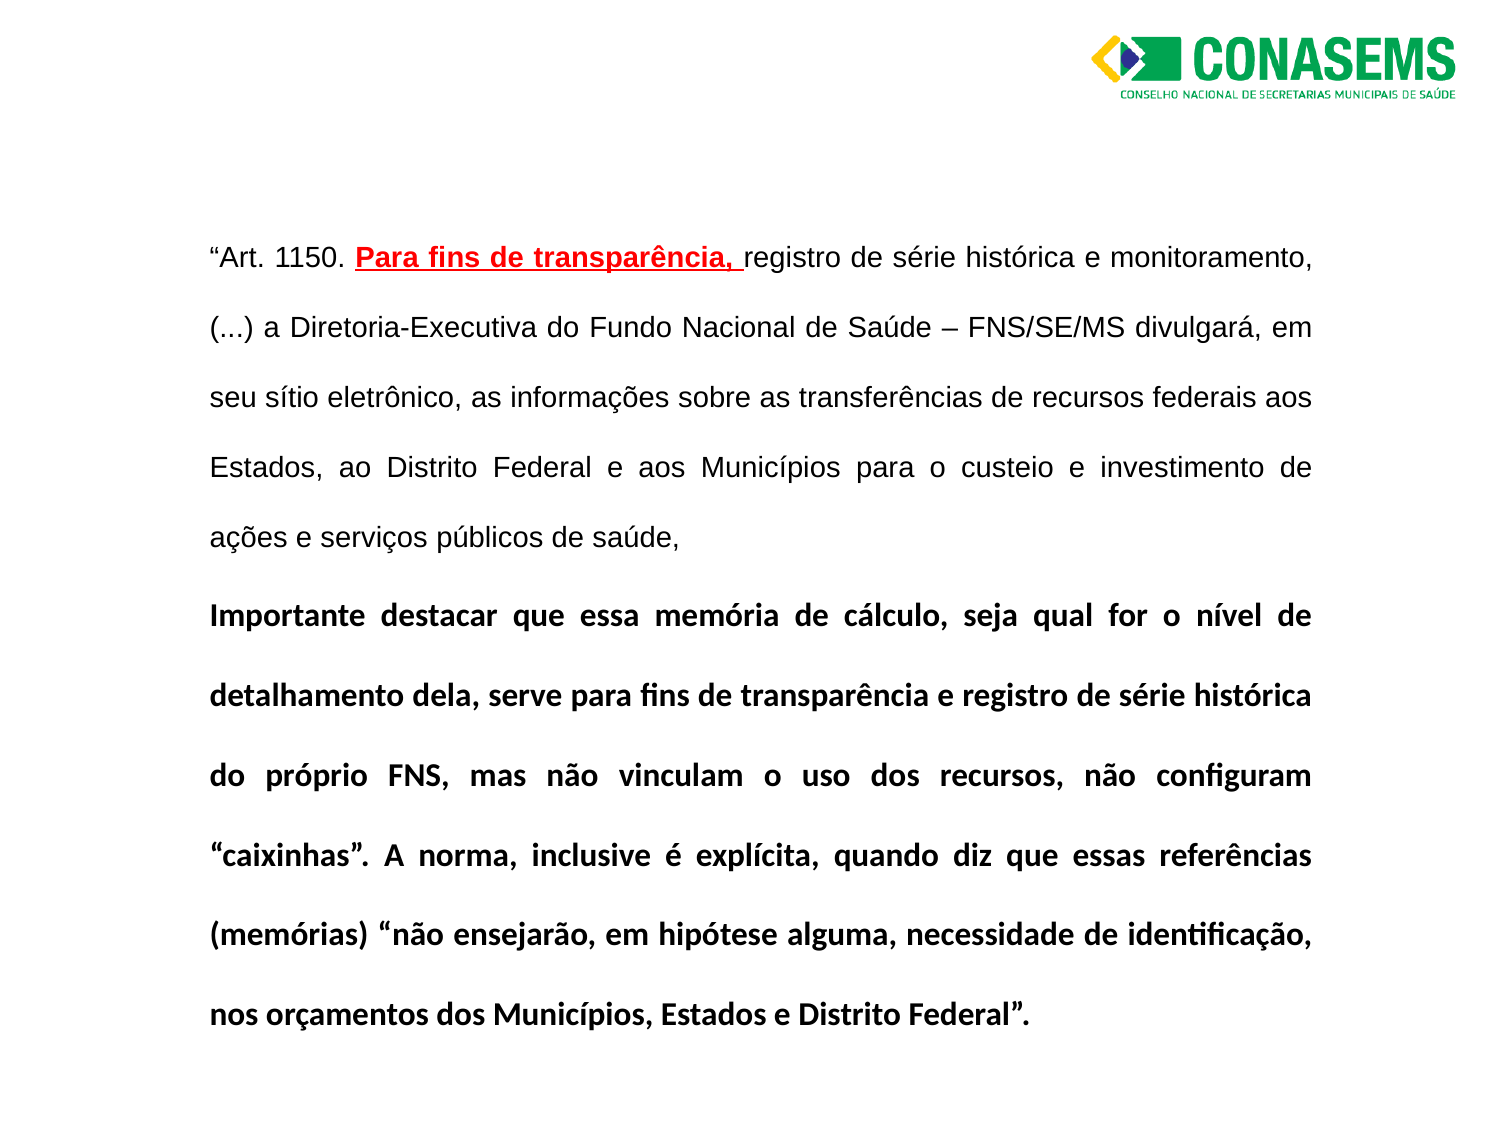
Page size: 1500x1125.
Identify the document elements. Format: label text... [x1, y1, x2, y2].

picture [1086, 29, 1472, 106]
text_box “Art. 1150. Para fins de transparência, registro de série histórica e monitoramento, (...) a Diretoria-Executiva do Fundo Nacional de Saúde – FNS/SE/MS divulgará, em seu sítio eletrônico, as informações sobre as transferências de recursos federais aos Estados, ao Distrito Federal e aos Municípios para o custeio e investimento de ações e serviços públicos de saúde, Importante destacar que essa memória de cálculo, seja qual for o nível de detalhamento dela, serve para fins de transparência e registro de série histórica do próprio FNS, mas não vinculam o uso dos recursos, não configuram “caixinhas”. A norma, inclusive é explícita, quando diz que essas referências (memórias) “não ensejarão, em hipótese alguma, necessidade de identificação, nos orçamentos dos Municípios, Estados e Distrito Federal”. [194, 196, 1329, 1040]
